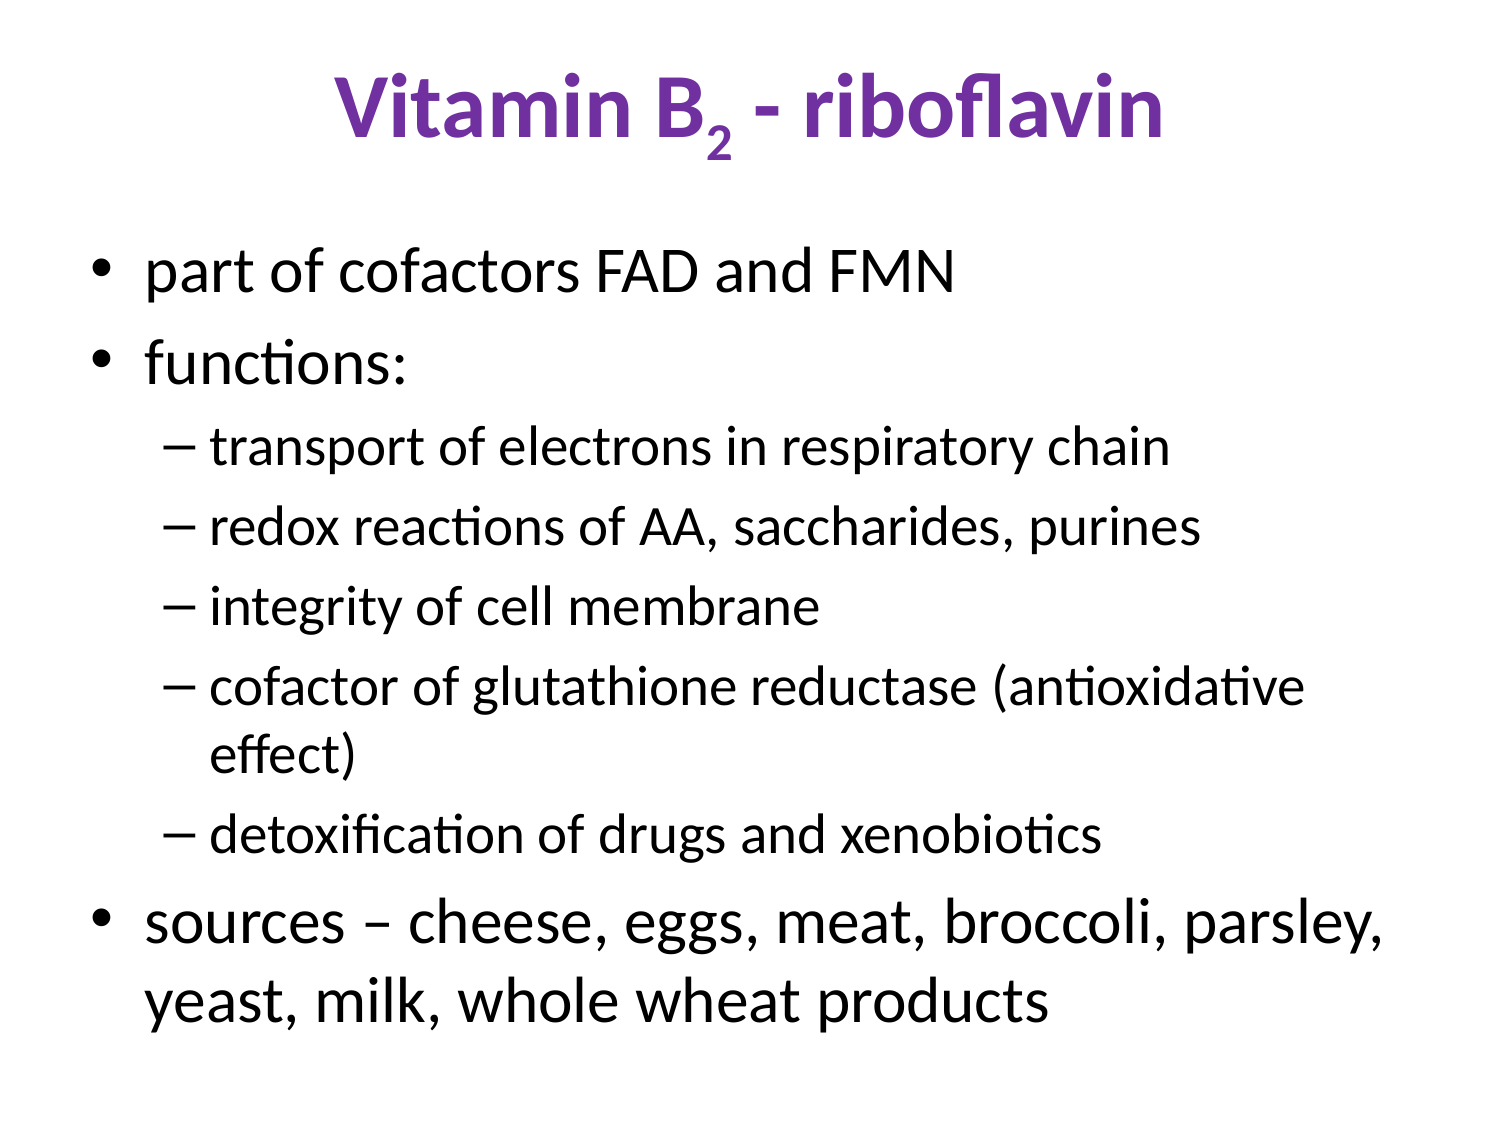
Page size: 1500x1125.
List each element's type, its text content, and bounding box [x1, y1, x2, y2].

title Vitamin B2 - riboflavin [75, 45, 1425, 173]
list part of cofactors FAD and FMN functions: transport of electrons in respiratory chain redox reactions of AA, saccharides, purines integrity of cell membrane cofactor of glutathione reductase (antioxidative effect) detoxification of drugs and xenobiotics sources – cheese, eggs, meat, broccoli, parsley, yeast, milk, whole wheat products [75, 219, 1471, 1047]
